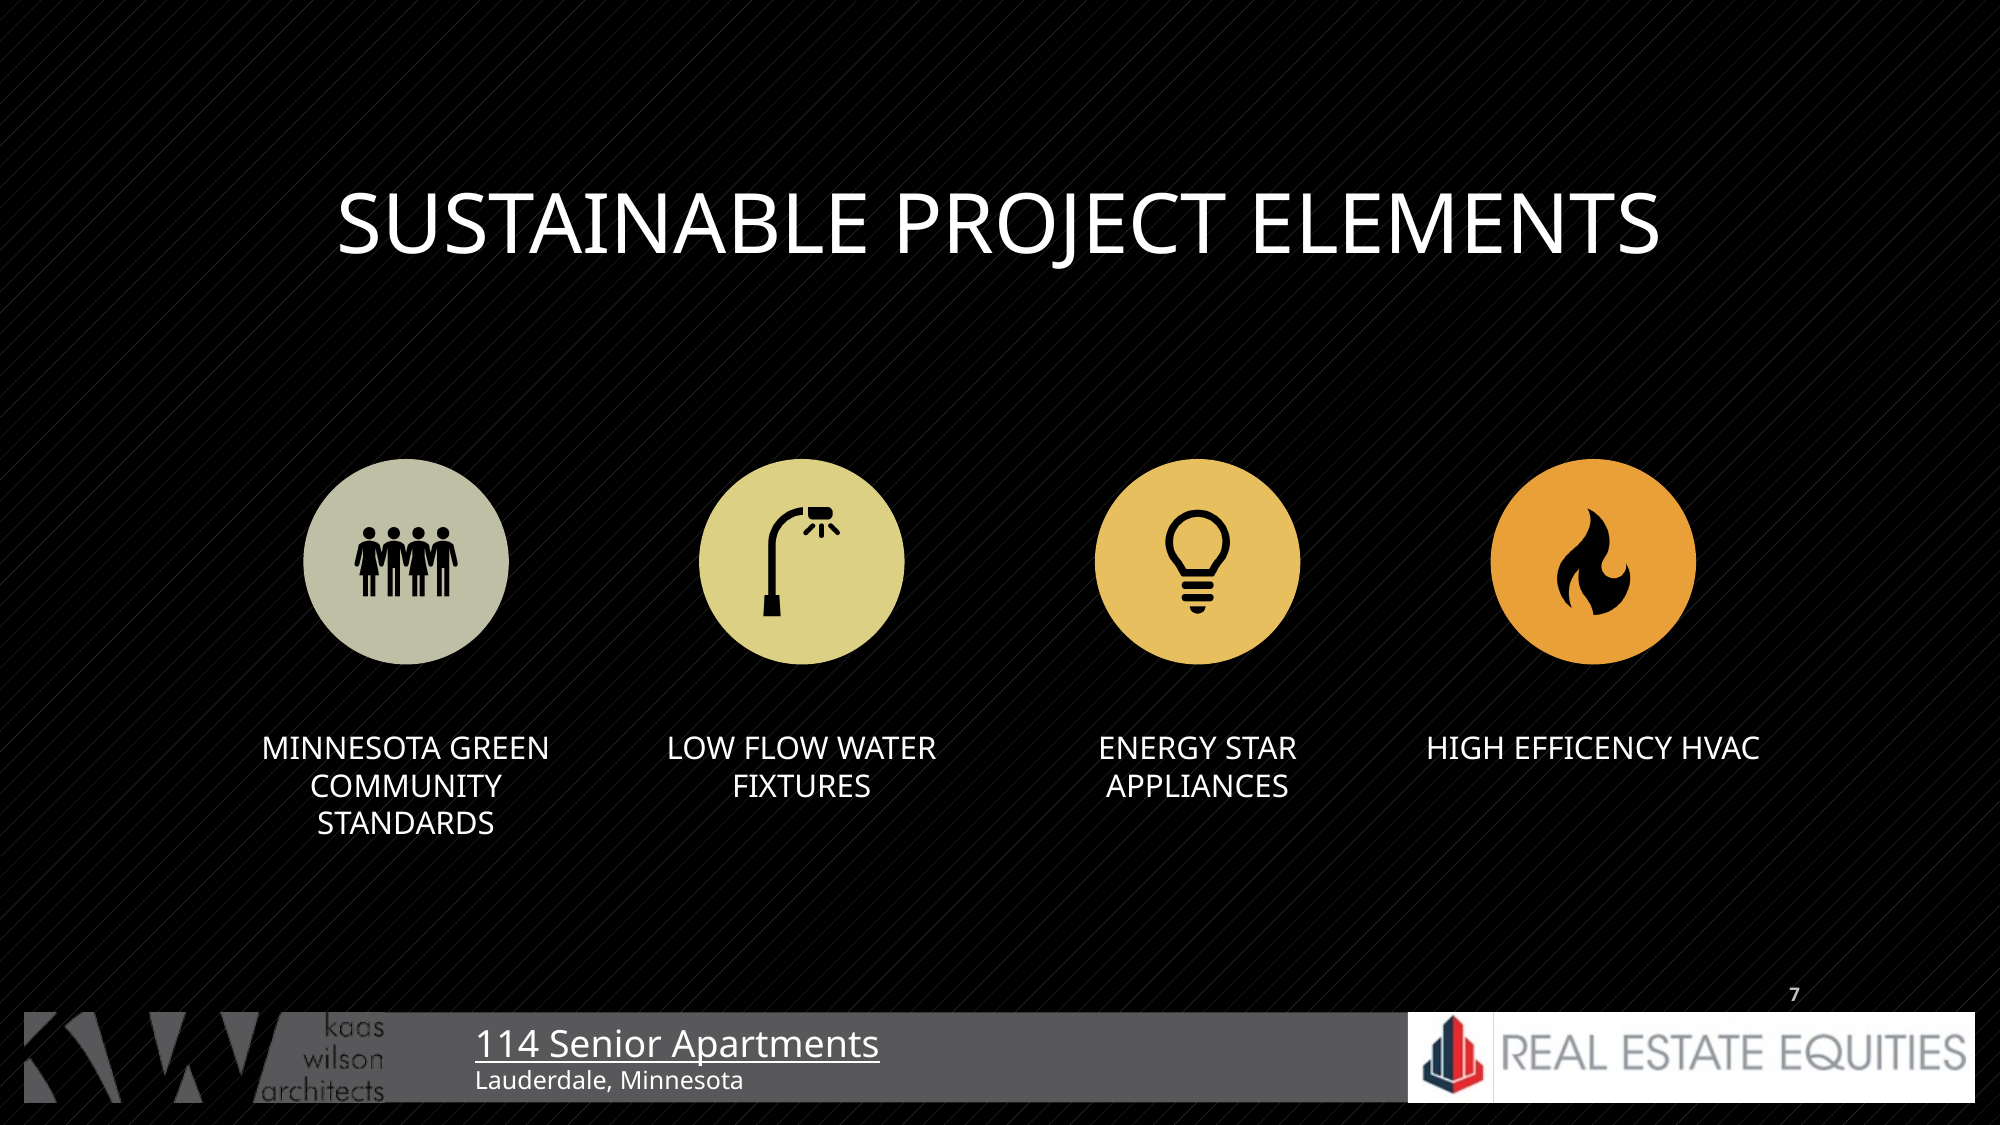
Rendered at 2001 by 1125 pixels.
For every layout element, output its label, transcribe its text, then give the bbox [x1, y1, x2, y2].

picture [24, 1012, 385, 1103]
title Sustainable Project Elements [187, 99, 1813, 341]
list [186, 374, 1813, 931]
slide_number 7 [1724, 965, 1816, 1025]
picture [1407, 1012, 1975, 1103]
